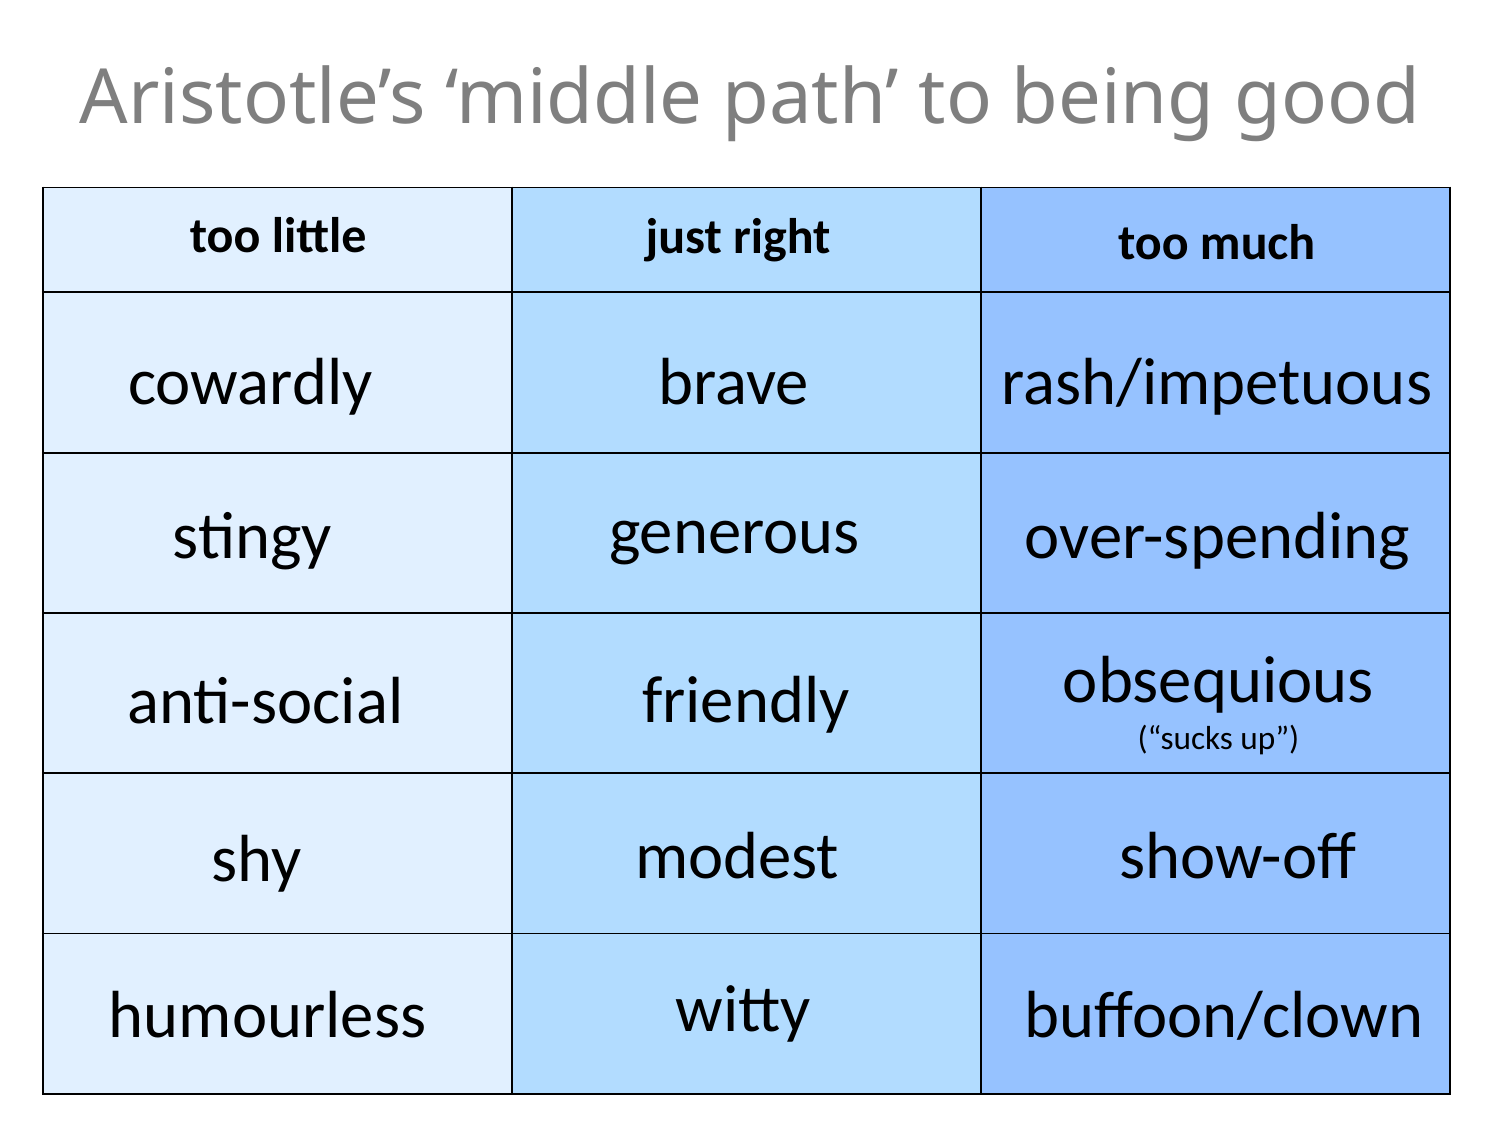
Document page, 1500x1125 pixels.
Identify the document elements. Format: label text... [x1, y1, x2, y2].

text_box witty [660, 957, 826, 1053]
table_cell [44, 454, 511, 612]
text_box cowardly [113, 330, 388, 425]
text_box over-spending [1009, 484, 1426, 580]
table_cell [44, 934, 511, 1093]
text_box just right [630, 196, 846, 271]
table_cell [513, 293, 980, 452]
table_cell [44, 614, 511, 772]
table_header [982, 188, 1449, 291]
table_cell [982, 934, 1449, 1093]
text_box rash/impetuous [986, 330, 1448, 425]
text_box humourless [94, 963, 442, 1058]
table_cell [513, 614, 980, 772]
text_box modest [620, 803, 855, 899]
text_box stingy [158, 484, 348, 580]
text_box too little [175, 195, 382, 271]
text_box Aristotle’s ‘middle path’ to being good [0, 0, 1500, 188]
table_header [513, 188, 980, 291]
table_cell [513, 454, 980, 612]
table_cell [513, 774, 980, 933]
table_cell [44, 774, 511, 933]
text_box friendly [627, 648, 865, 744]
text_box show-off [1104, 804, 1372, 900]
text_box buffoon/clown [1009, 963, 1439, 1058]
text_box anti-social [112, 649, 419, 744]
text_box obsequious (“sucks up”) [1048, 628, 1389, 764]
table_cell [513, 934, 980, 1093]
table_cell [982, 774, 1449, 933]
text_box generous [594, 479, 876, 575]
table_cell [982, 614, 1449, 772]
text_box shy [196, 807, 317, 902]
table_header [44, 188, 511, 291]
text_box brave [643, 330, 825, 425]
table_cell [44, 293, 511, 452]
text_box too much [1103, 201, 1331, 277]
table_cell [982, 454, 1449, 612]
table_cell [982, 293, 1449, 452]
